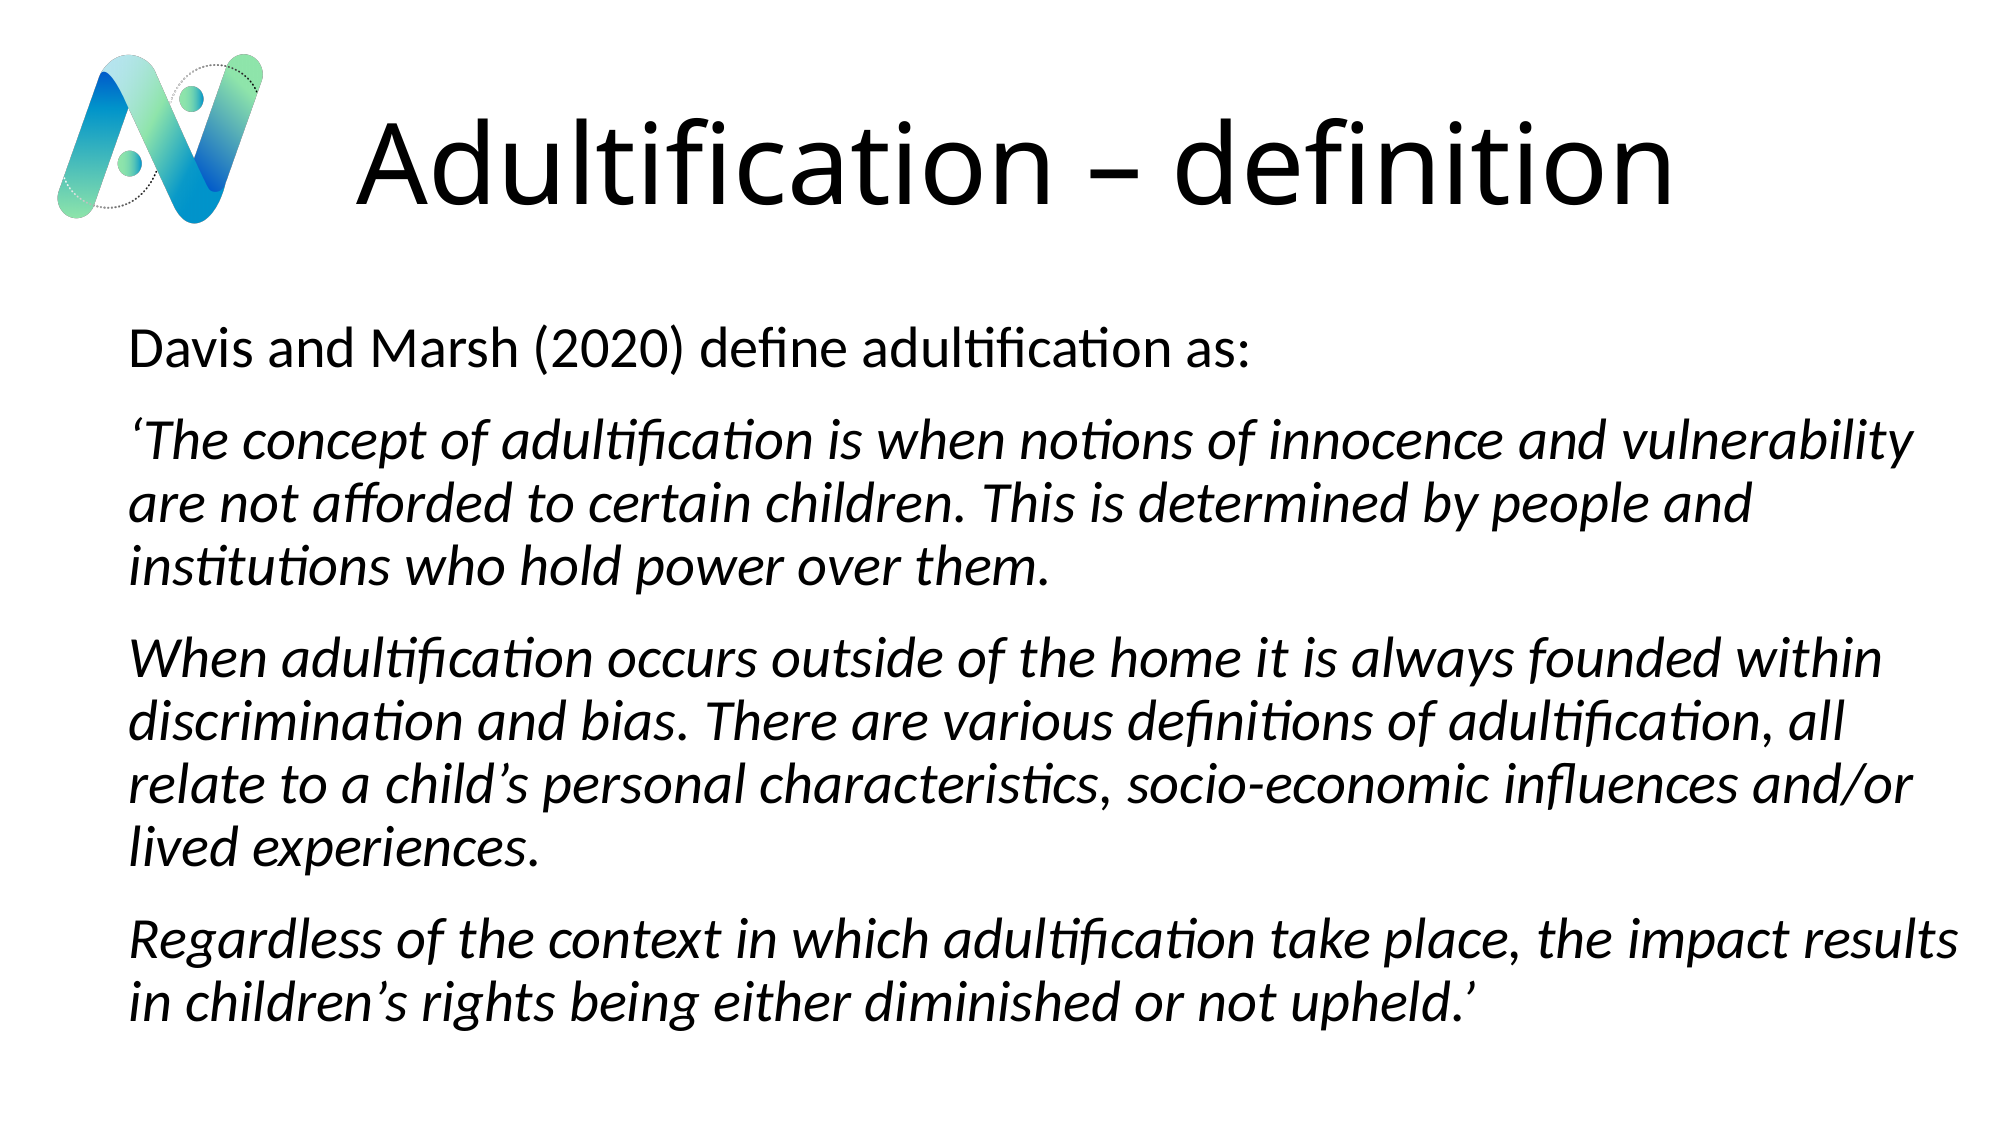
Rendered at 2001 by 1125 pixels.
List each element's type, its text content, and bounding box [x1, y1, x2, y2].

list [18, 0, 304, 288]
title Adultification – definition [341, 18, 1899, 236]
list Davis and Marsh (2020) define adultification as: ‘The concept of adultification is when notions of innocence and vulnerability are not afforded to certain children. This is determined by people and institutions who hold power over them. When adultification occurs outside of the home it is always founded within discrimination and bias. There are various definitions of adultification, all relate to a child’s personal characteristics, socio-economic influences and/or lived experiences. Regardless of the context in which adultification take place, the impact results in children’s rights being either diminished or not upheld.’ [91, 309, 1996, 1024]
